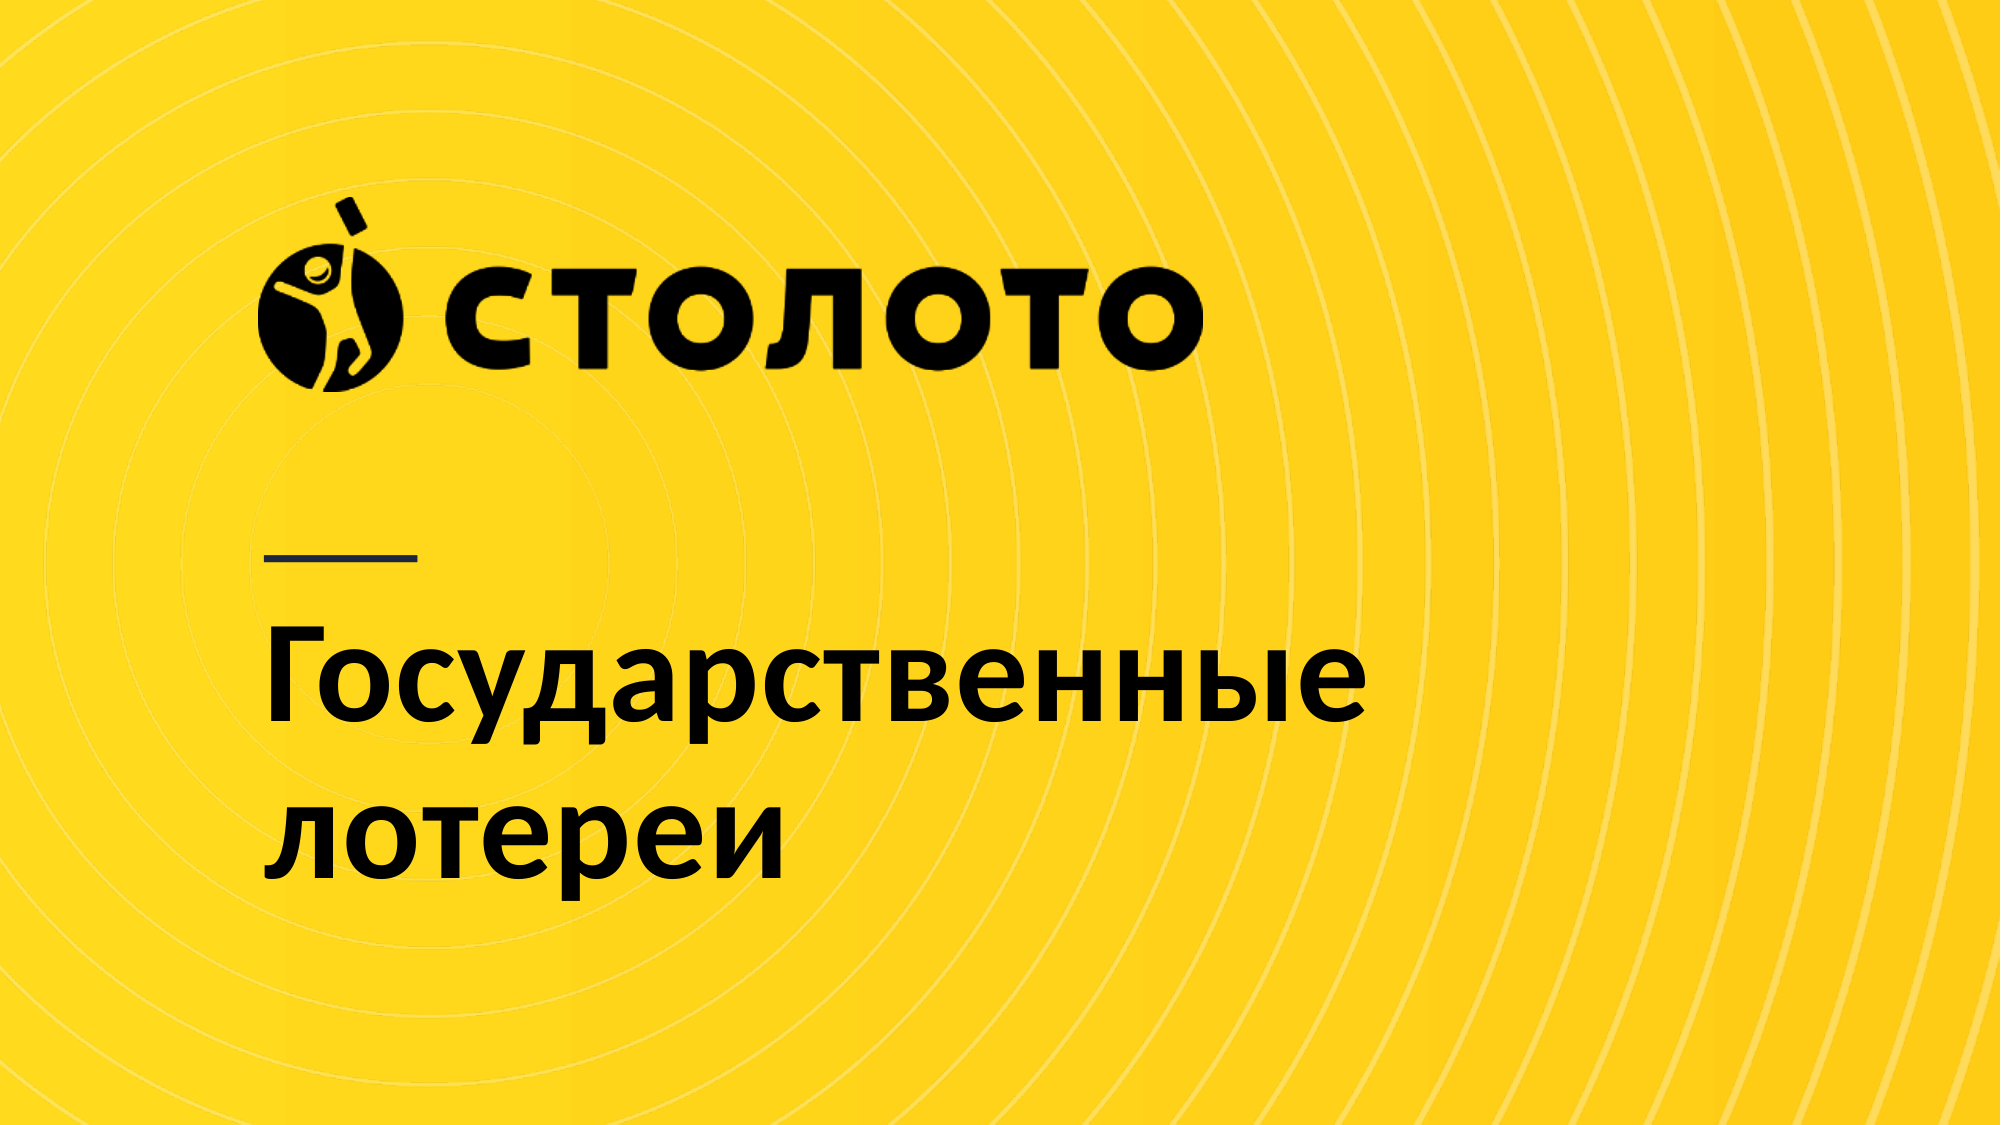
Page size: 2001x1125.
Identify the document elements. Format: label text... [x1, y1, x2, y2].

picture [0, 0, 2000, 1125]
text_box [263, 554, 418, 563]
text_box Государственные лотереи [264, 595, 1825, 911]
